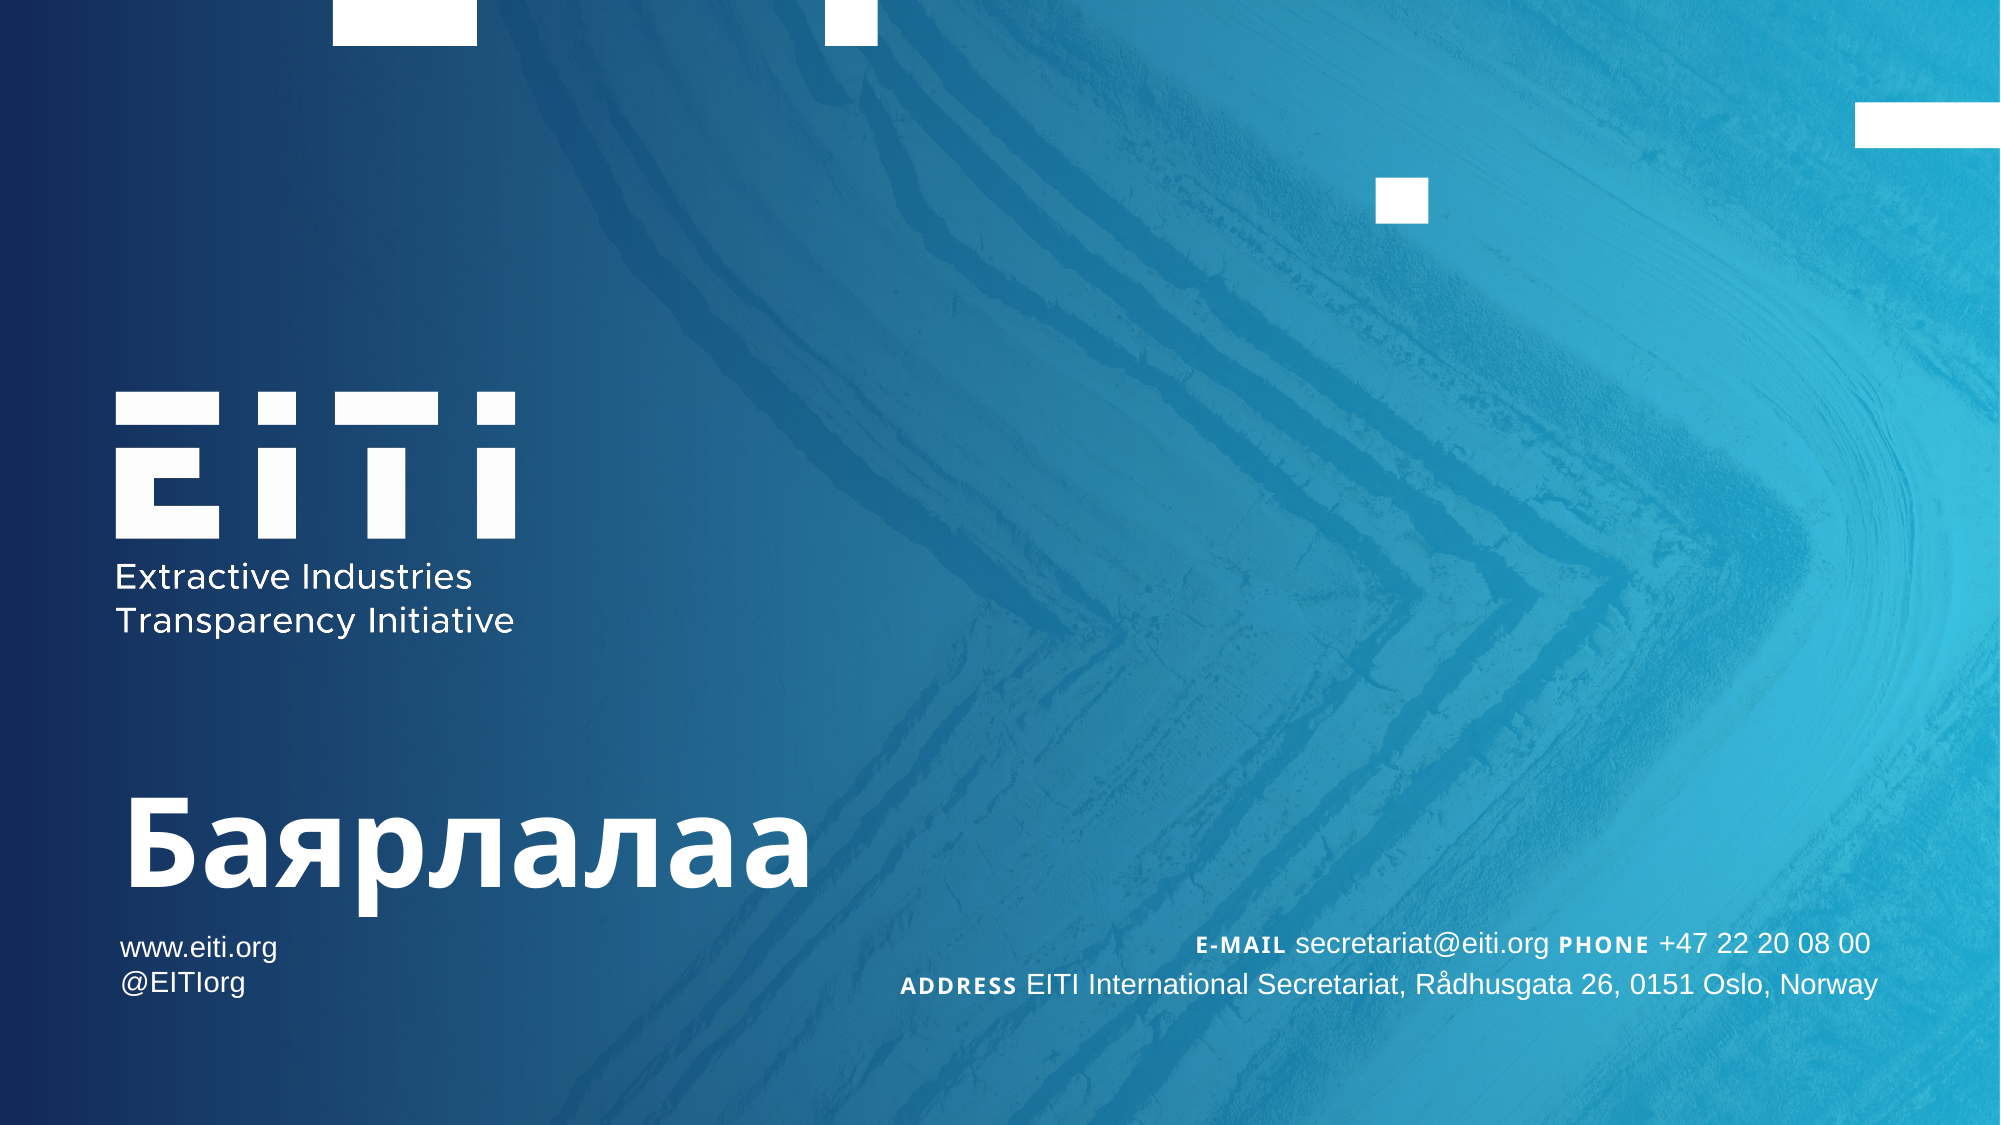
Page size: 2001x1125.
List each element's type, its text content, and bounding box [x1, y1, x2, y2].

list Баярлалаа [105, 766, 879, 889]
picture [79, 358, 553, 663]
text_box E-MAIL secretariat@eiti.org PHONE +47 22 20 08 00 ADDRESS EITI International Secretariat, Rådhusgata 26, 0151 Oslo, Norway [762, 876, 1895, 1008]
